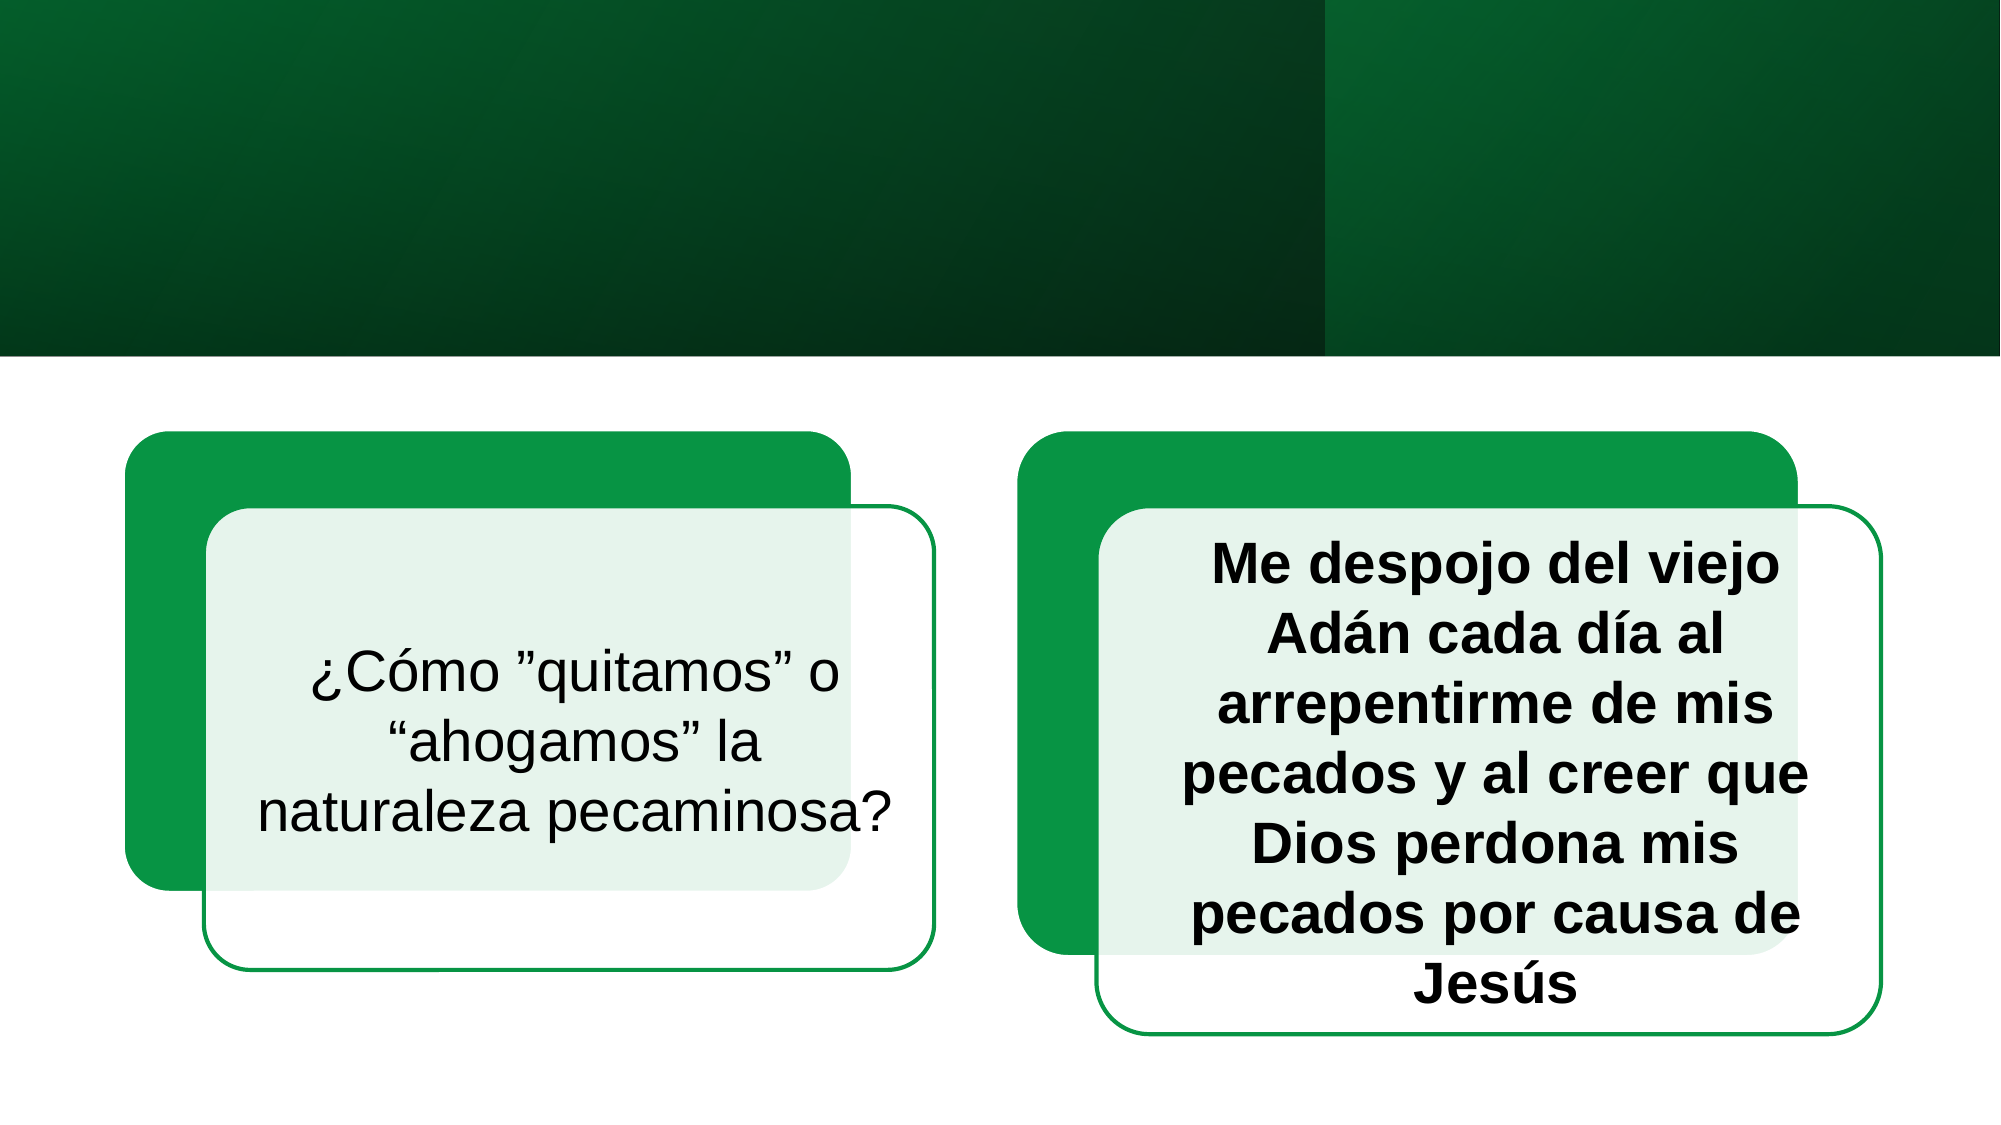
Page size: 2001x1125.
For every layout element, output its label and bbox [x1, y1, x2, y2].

text_box [0, 0, 2000, 358]
text_box [0, 358, 2000, 1125]
text_box [105, 428, 1899, 1035]
